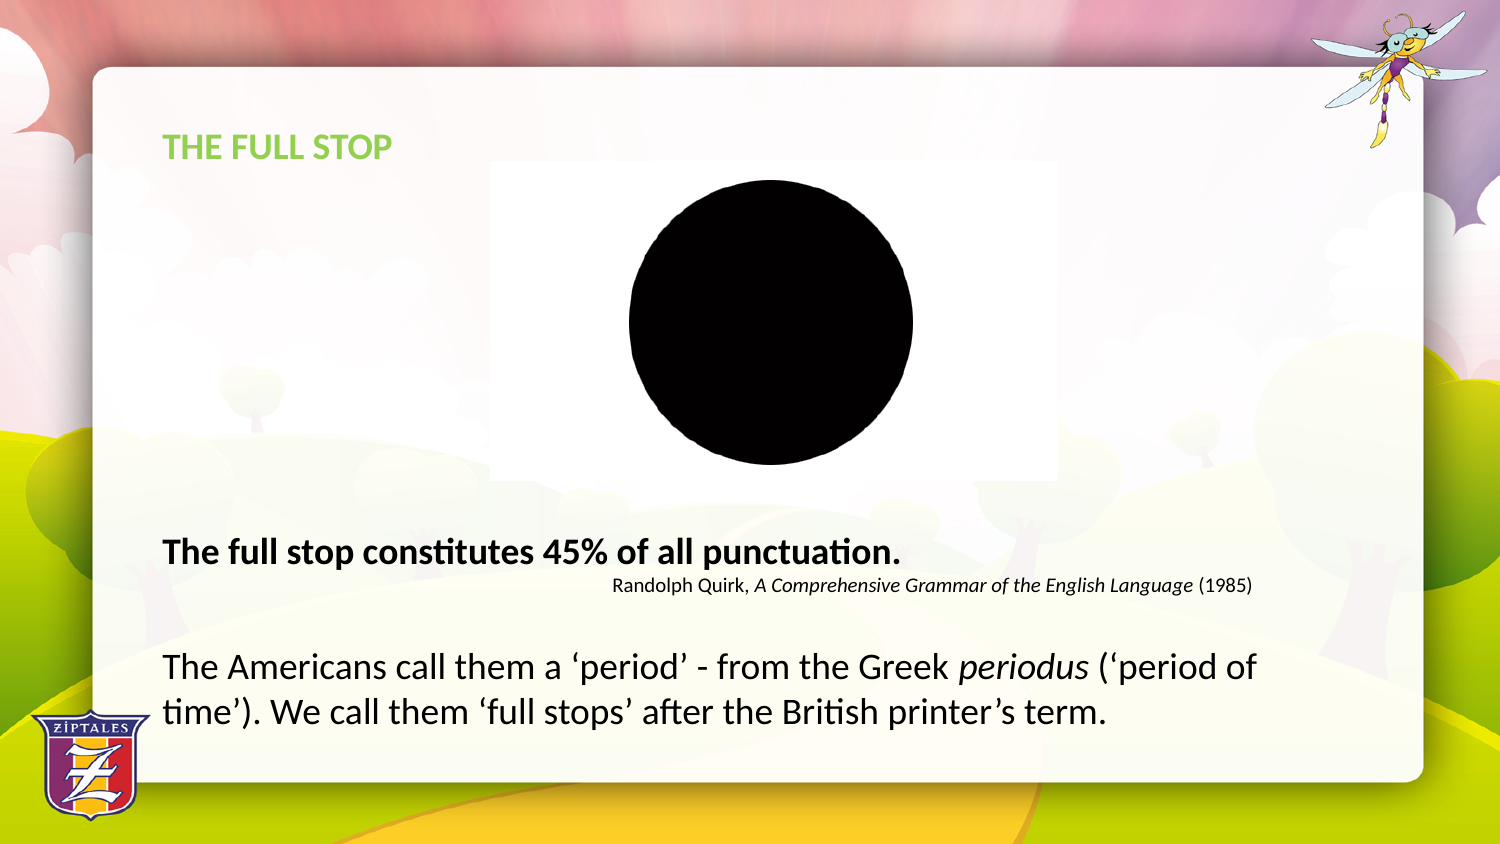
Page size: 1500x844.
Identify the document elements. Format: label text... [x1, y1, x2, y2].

picture [0, 0, 1500, 844]
text_box THE FULL STOP The full stop constitutes 45% of all punctuation. Randolph Quirk, A Comprehensive Grammar of the English Language (1985) The Americans call them a ‘period’ - from the Greek periodus (‘period of time’). We call them ‘full stops’ after the British printer’s term. [147, 114, 1341, 785]
